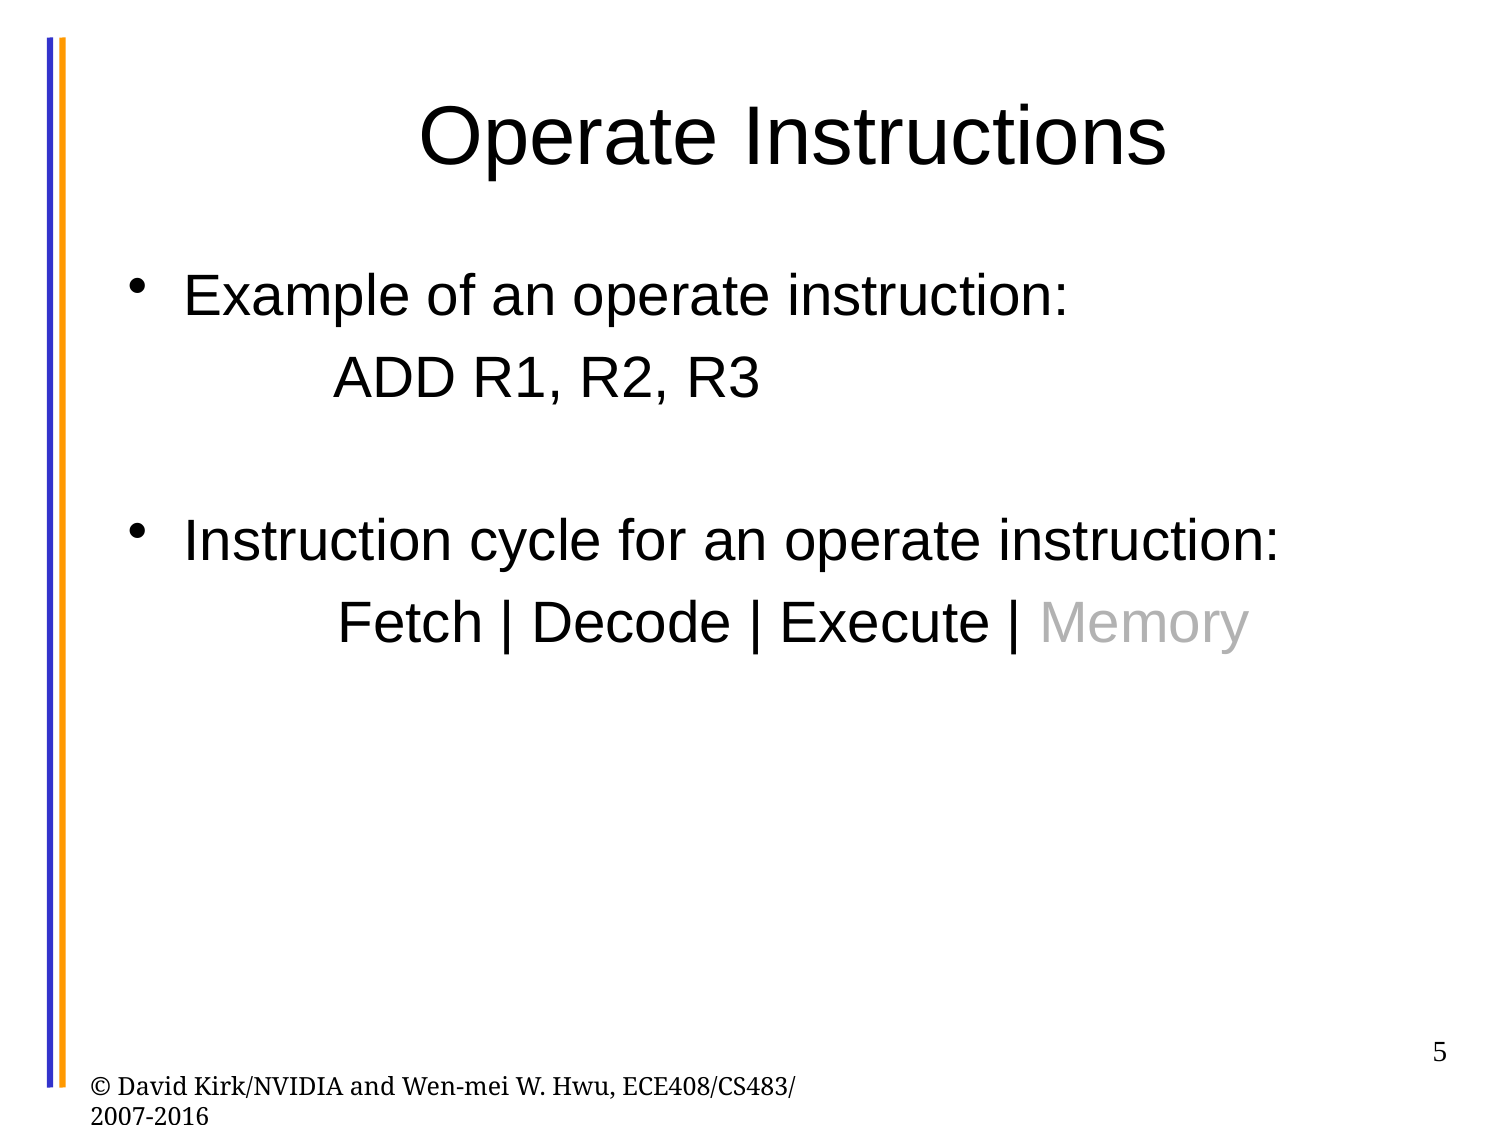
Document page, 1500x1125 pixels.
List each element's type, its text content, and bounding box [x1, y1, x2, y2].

footer © David Kirk/NVIDIA and Wen-mei W. Hwu, ECE408/CS483/ 2007-2016 [74, 1062, 876, 1125]
slide_number 5 [1149, 1024, 1463, 1101]
title Operate Instructions [112, 37, 1475, 225]
list Example of an operate instruction: ADD R1, R2, R3 Instruction cycle for an operate instruction: Fetch | Decode | Execute | Memory [112, 249, 1475, 1000]
